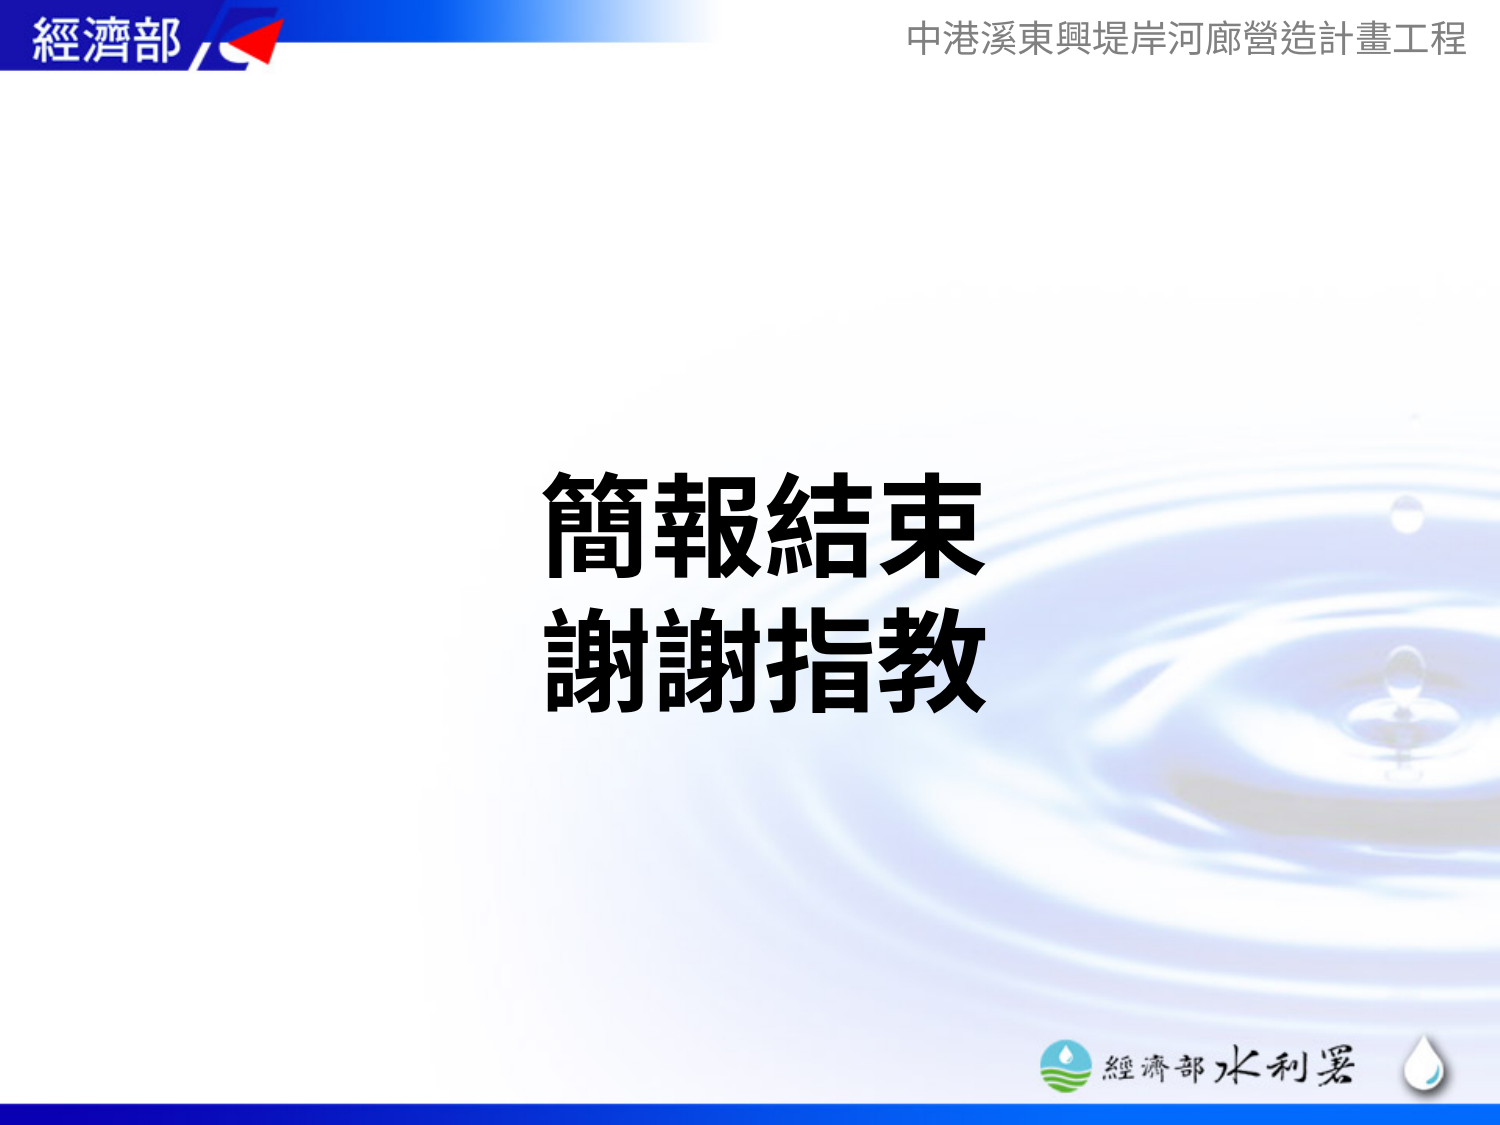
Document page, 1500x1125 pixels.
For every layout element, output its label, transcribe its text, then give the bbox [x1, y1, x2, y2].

picture [0, 0, 1500, 1125]
text_box 簡報結束 謝謝指教 [155, 448, 1373, 733]
text_box 中港溪東興堤岸河廊營造計畫工程 [655, 7, 1483, 67]
slide_number 19 [1074, 1042, 1425, 1103]
